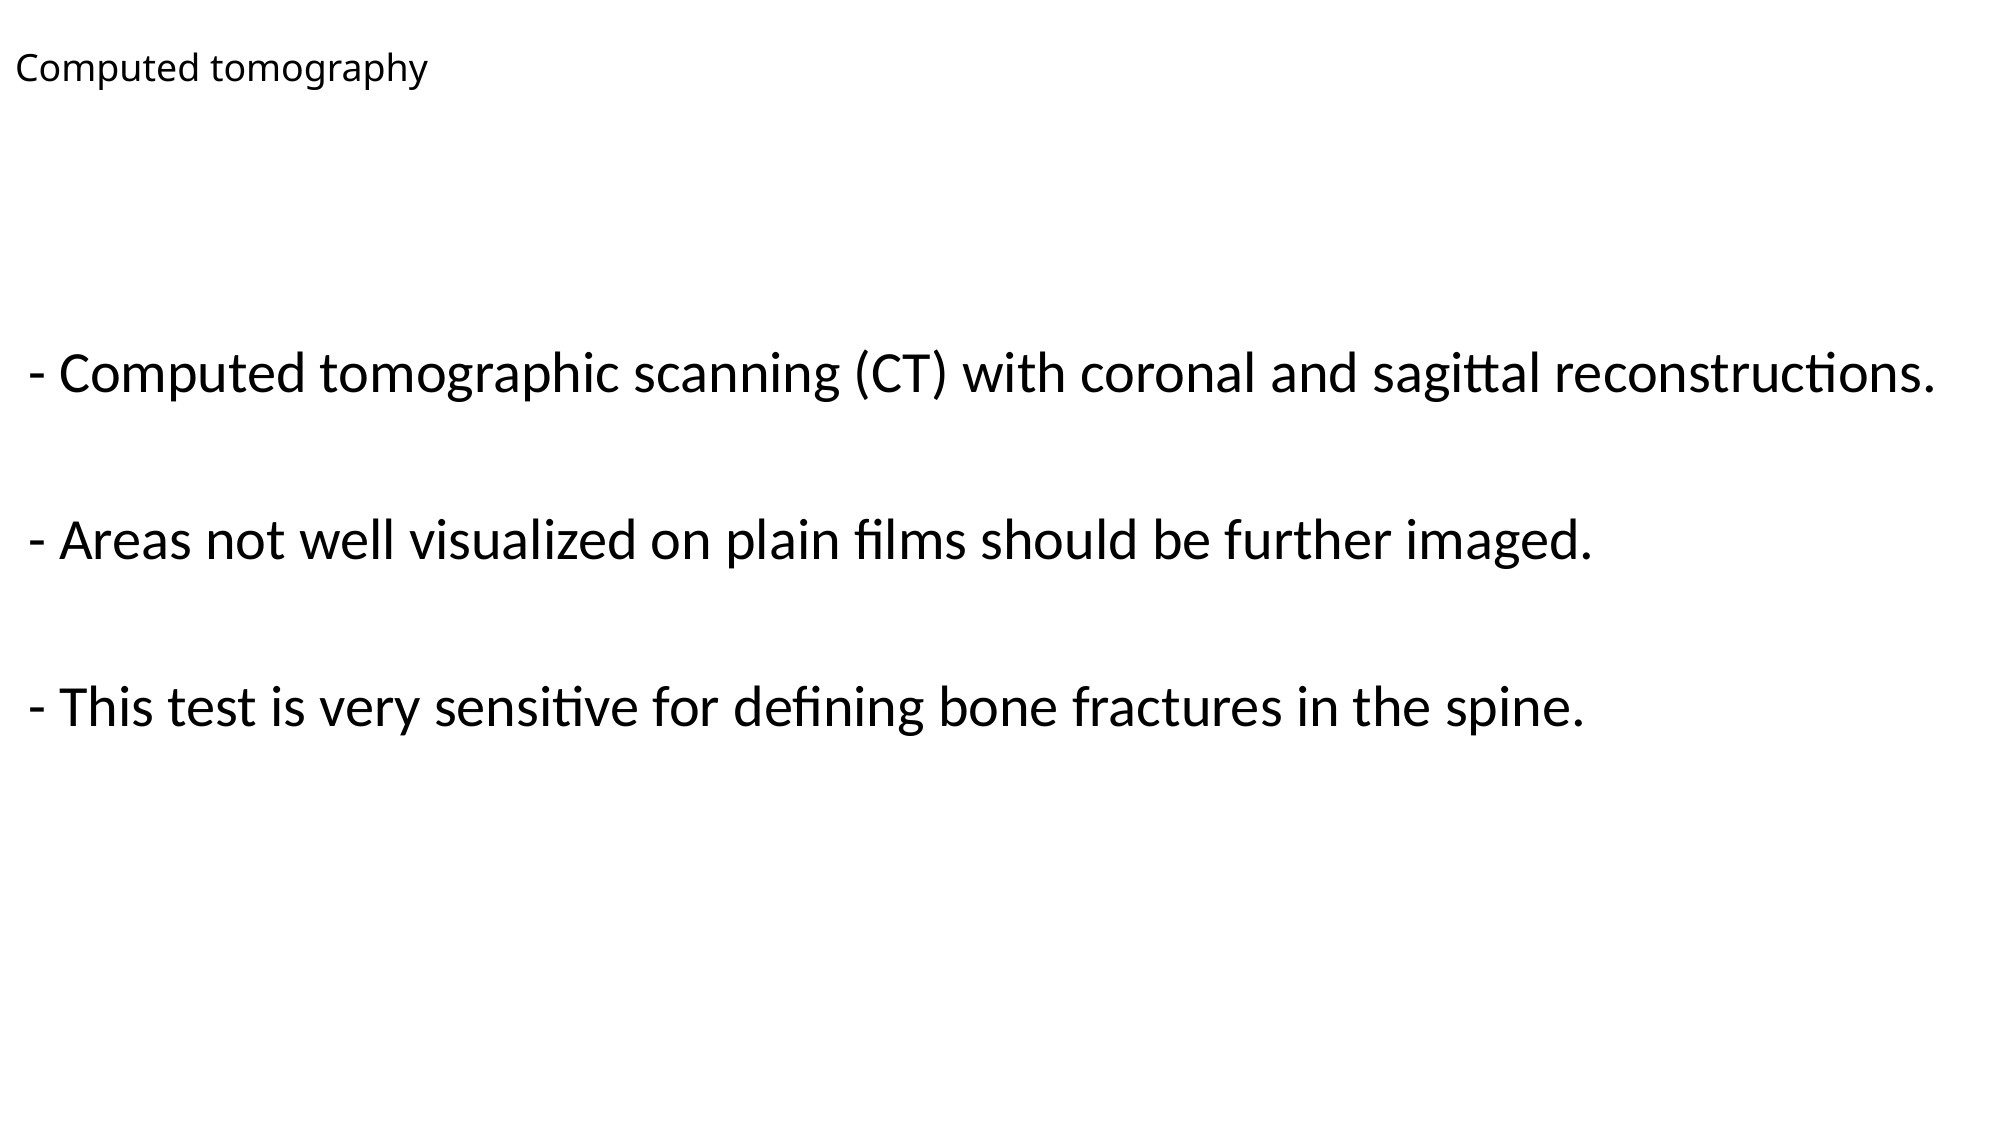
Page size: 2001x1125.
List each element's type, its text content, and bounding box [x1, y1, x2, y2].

list - Computed tomographic scanning (CT) with coronal and sagittal reconstructions. - Areas not well visualized on plain films should be further imaged. - This test is very sensitive for defining bone fractures in the spine. [0, 166, 2000, 1125]
title Computed tomography [0, 0, 1863, 144]
